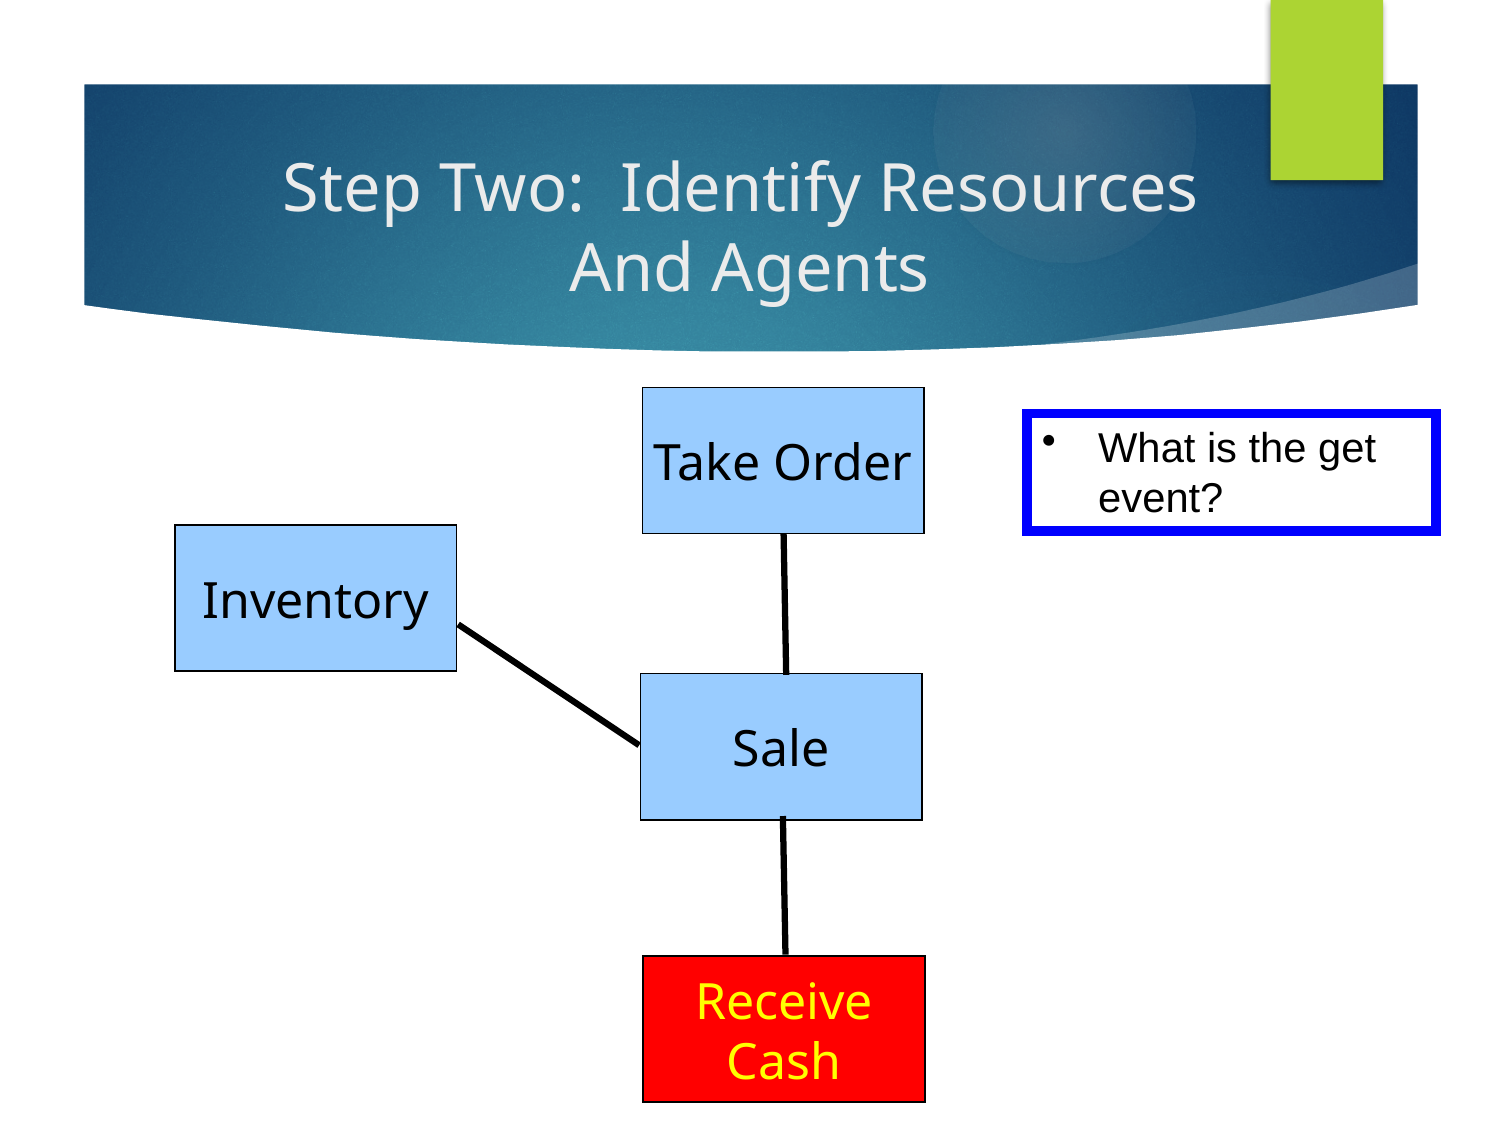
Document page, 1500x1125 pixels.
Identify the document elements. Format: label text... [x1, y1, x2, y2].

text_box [174, 387, 926, 1103]
text_box Step Two: Identify Resources And Agents [74, 137, 1425, 313]
text_box What is the get event? [1027, 413, 1436, 531]
